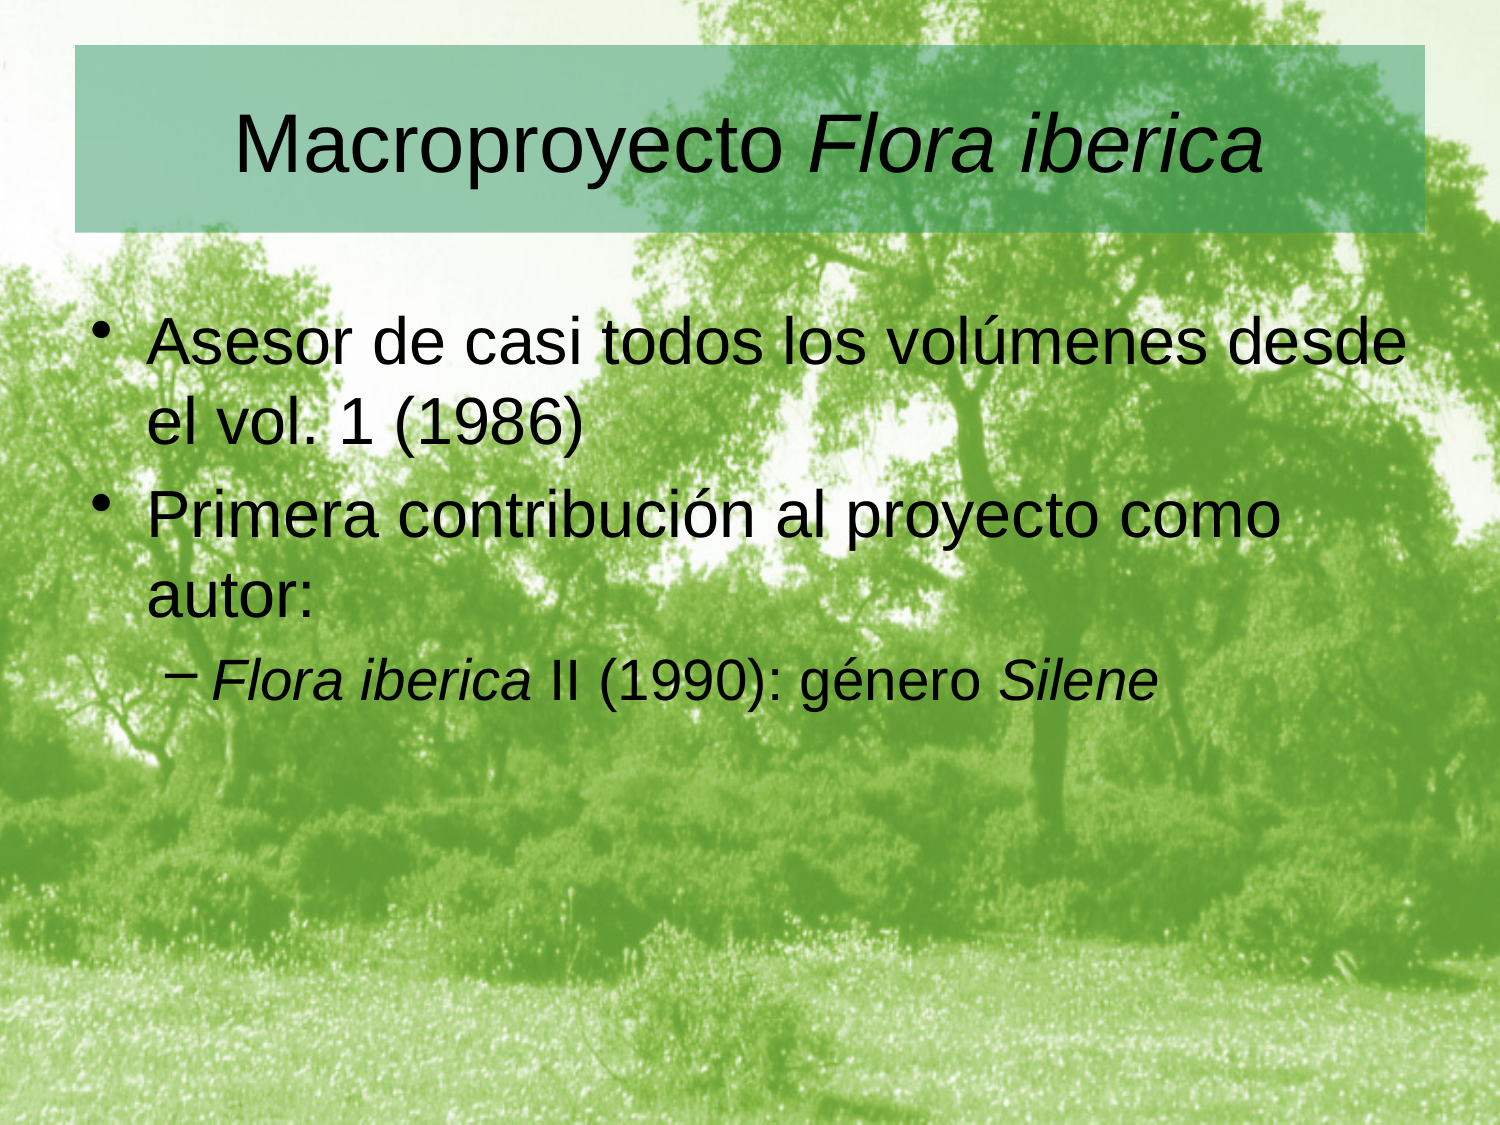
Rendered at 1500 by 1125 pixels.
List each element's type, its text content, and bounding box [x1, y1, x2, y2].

title Macroproyecto Flora iberica [75, 45, 1425, 233]
list Asesor de casi todos los volúmenes desde el vol. 1 (1986) Primera contribución al proyecto como autor: Flora iberica II (1990): género Silene [75, 290, 1425, 784]
picture [0, 0, 1500, 1125]
